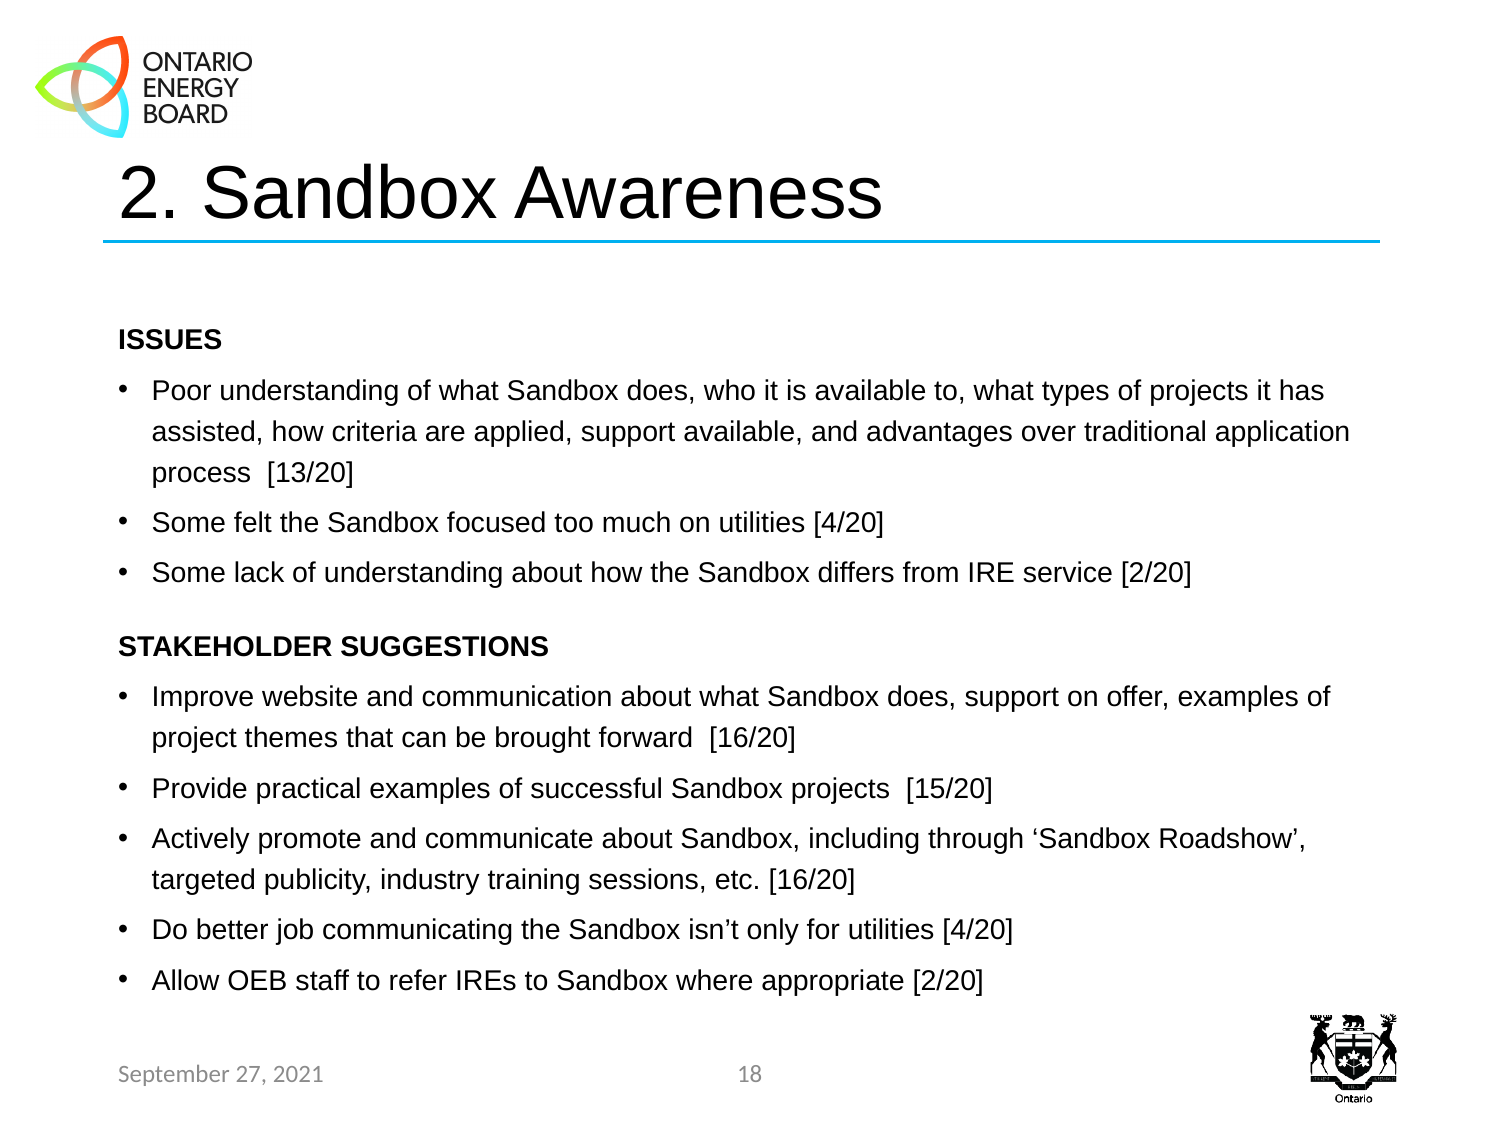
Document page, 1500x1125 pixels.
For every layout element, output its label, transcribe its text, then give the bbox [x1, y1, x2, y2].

title 2. Sandbox Awareness [103, 24, 1397, 242]
picture [35, 36, 103, 138]
picture [1310, 1013, 1397, 1103]
slide_number 18 [698, 1042, 802, 1103]
list ISSUES Poor understanding of what Sandbox does, who it is available to, what types of projects it has assisted, how criteria are applied, support available, and advantages over traditional application process [13/20] Some felt the Sandbox focused too much on utilities [4/20] Some lack of understanding about how the Sandbox differs from IRE service [2/20] STAKEHOLDER SUGGESTIONS Improve website and communication about what Sandbox does, support on offer, examples of project themes that can be brought forward [16/20] Provide practical examples of successful Sandbox projects [15/20] Actively promote and communicate about Sandbox, including through ‘Sandbox Roadshow’, targeted publicity, industry training sessions, etc. [16/20] Do better job communicating the Sandbox isn’t only for utilities [4/20] Allow OEB staff to refer IREs to Sandbox where appropriate [2/20] [103, 306, 1384, 1010]
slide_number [103, 1042, 441, 1103]
